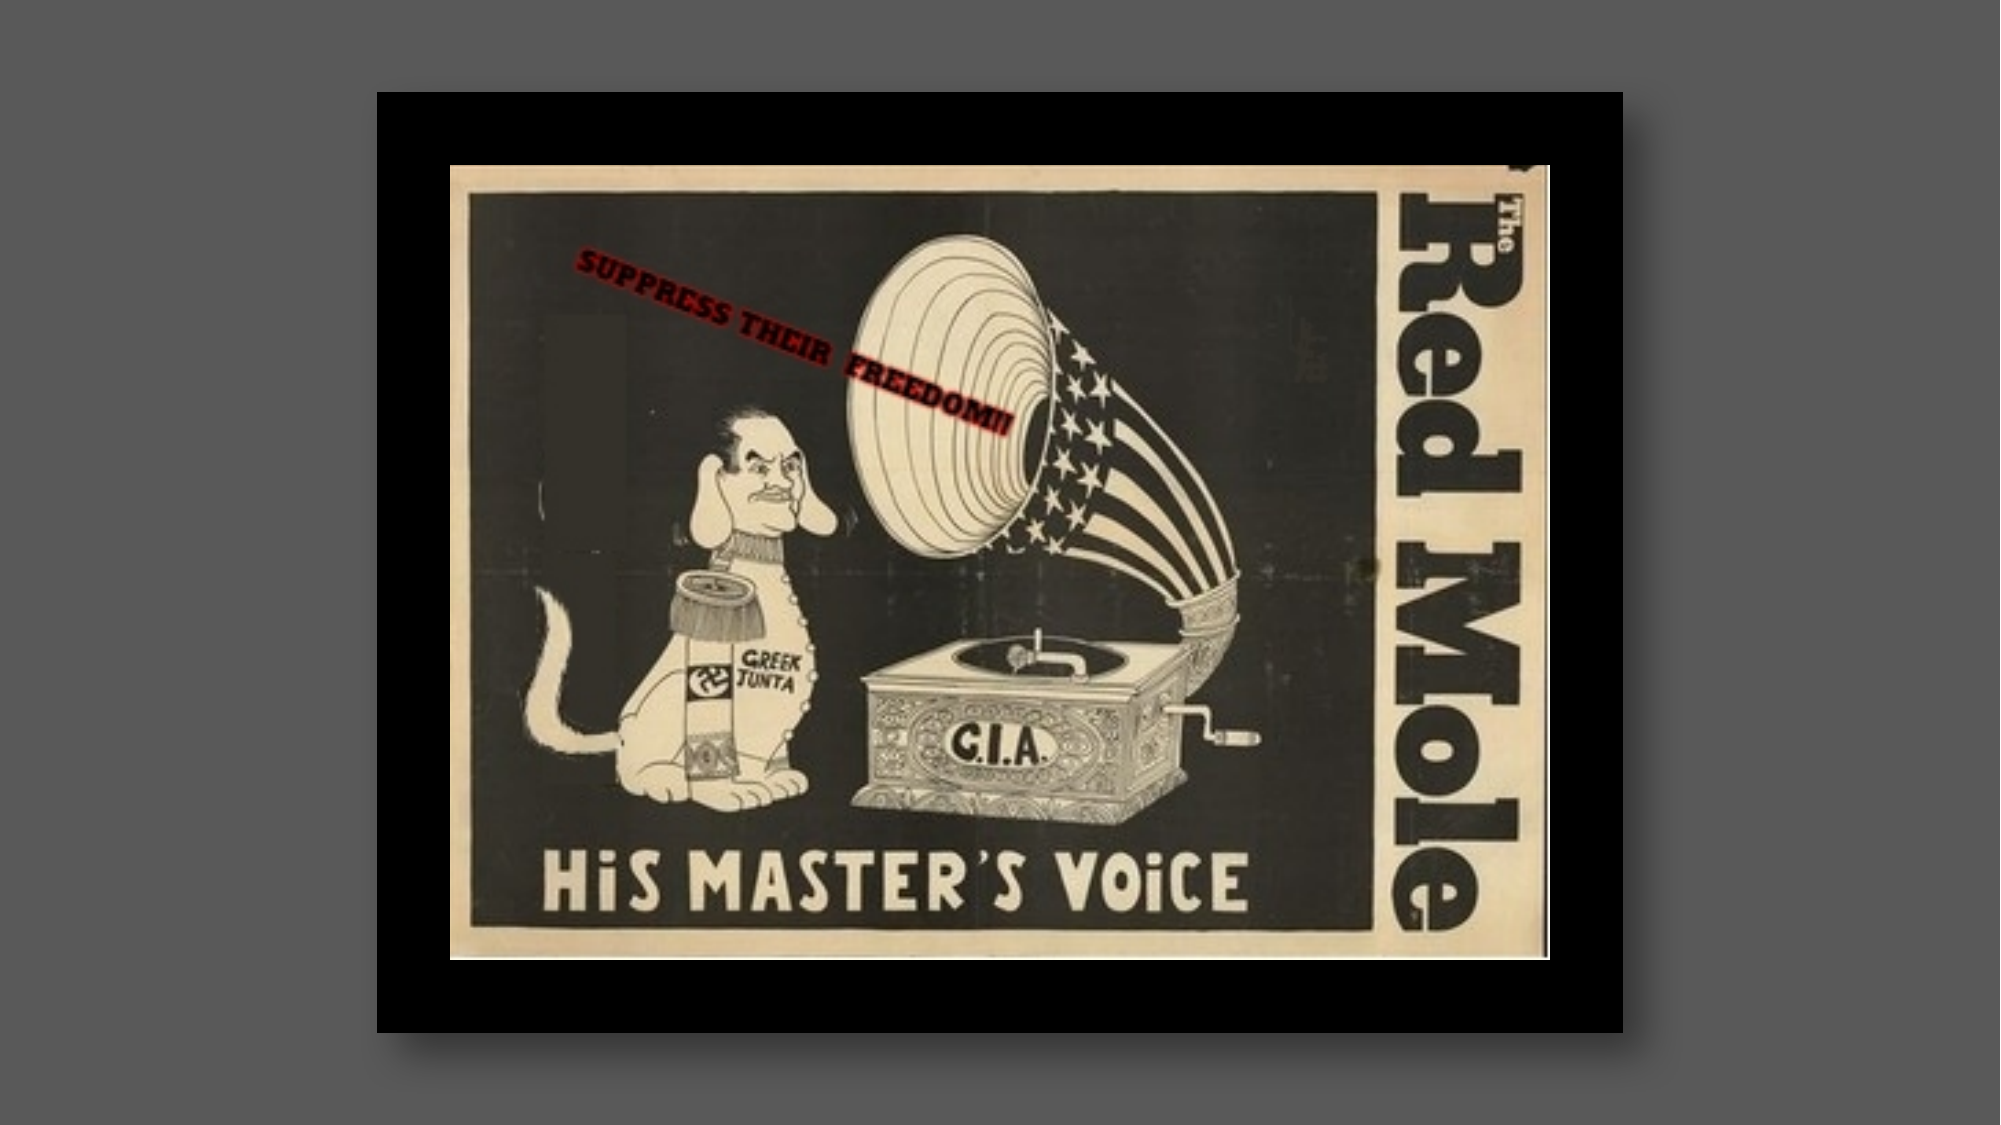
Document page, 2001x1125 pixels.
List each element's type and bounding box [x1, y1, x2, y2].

picture [449, 164, 1551, 961]
